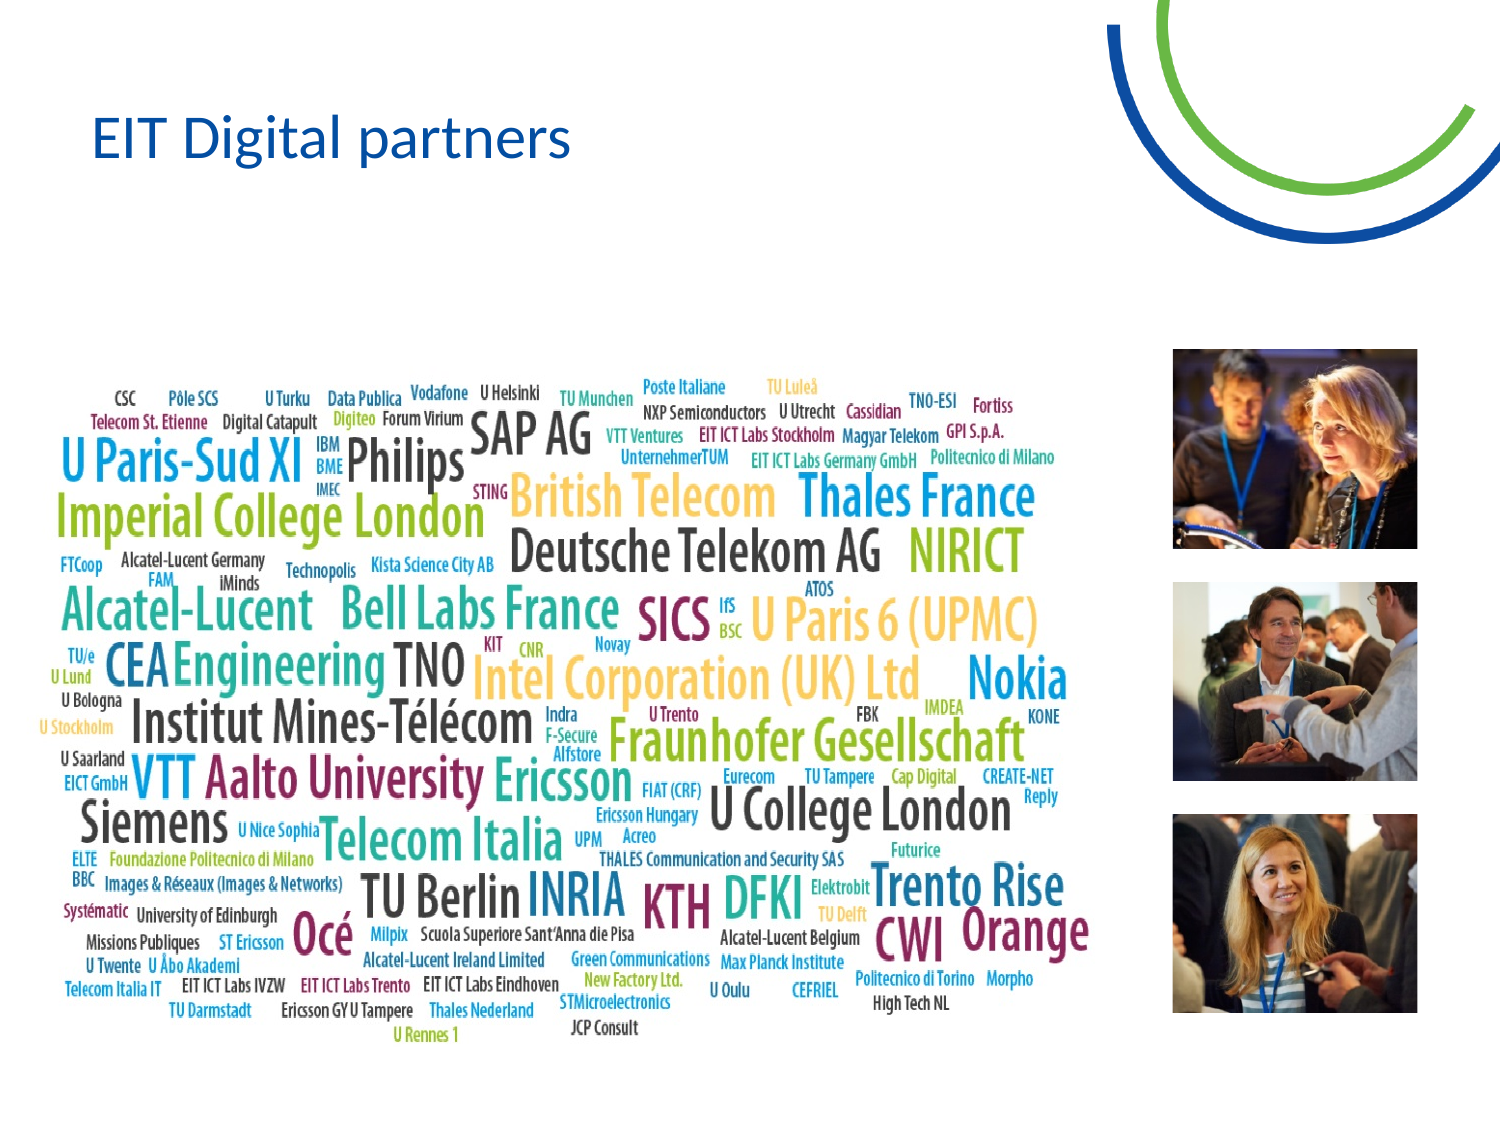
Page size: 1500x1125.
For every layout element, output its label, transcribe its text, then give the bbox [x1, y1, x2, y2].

picture [11, 314, 1136, 1107]
picture [1172, 581, 1418, 781]
picture [1107, 0, 1500, 244]
list EIT Digital partners [76, 88, 1046, 160]
picture [1172, 349, 1418, 549]
picture [1172, 813, 1418, 1013]
